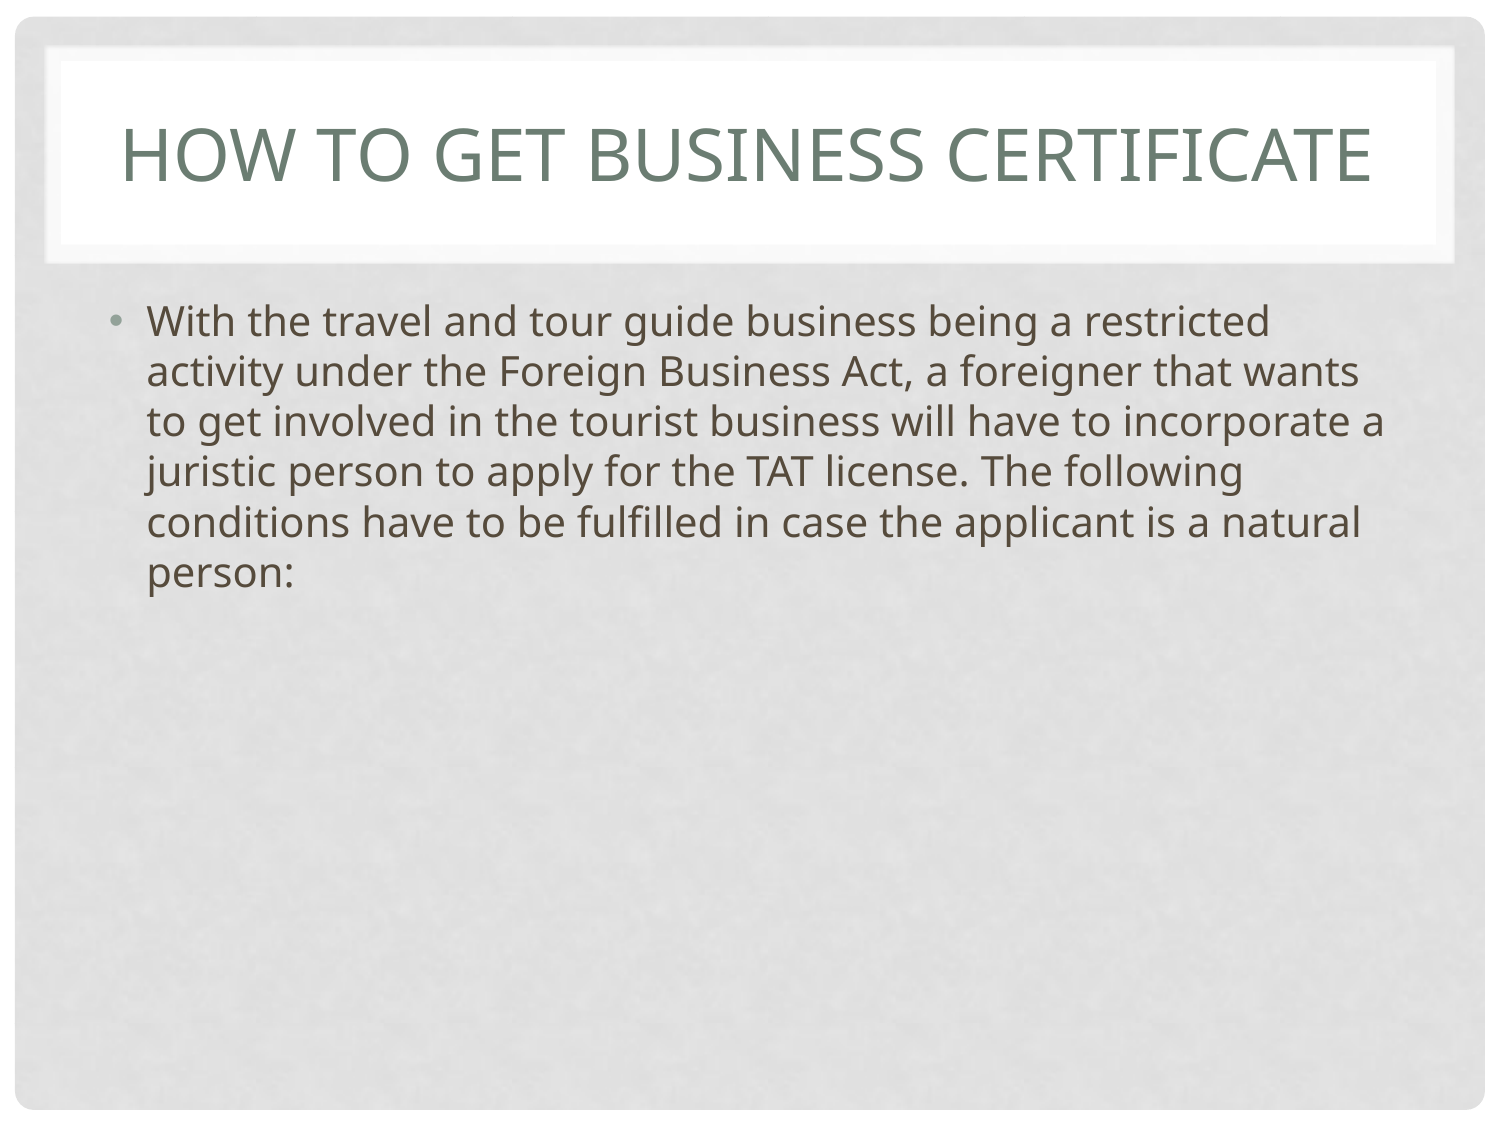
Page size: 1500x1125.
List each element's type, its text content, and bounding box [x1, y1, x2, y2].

title How to get business certificate [69, 66, 1425, 238]
list With the travel and tour guide business being a restricted activity under the Foreign Business Act, a foreigner that wants to get involved in the tourist business will have to incorporate a juristic person to apply for the TAT license. The following conditions have to be fulfilled in case the applicant is a natural person: [75, 287, 1425, 1005]
